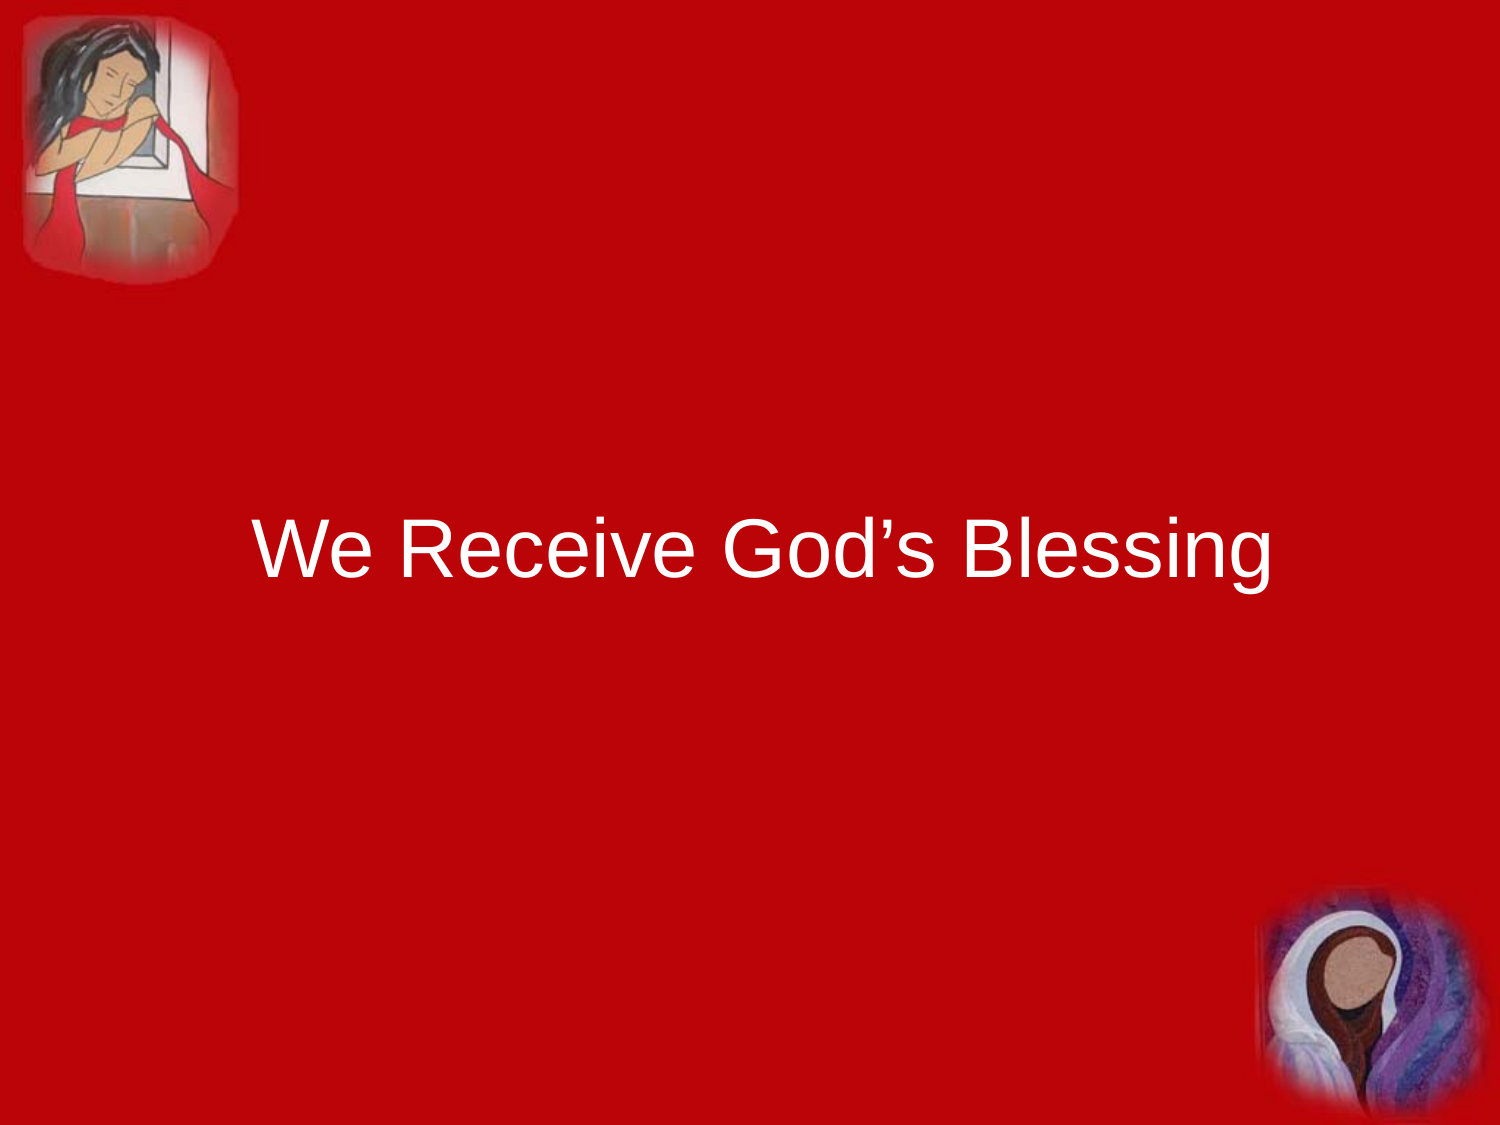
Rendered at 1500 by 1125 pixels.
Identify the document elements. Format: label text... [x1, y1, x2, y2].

picture [0, 0, 1500, 1125]
text_box We Receive God’s Blessing [200, 487, 1327, 602]
